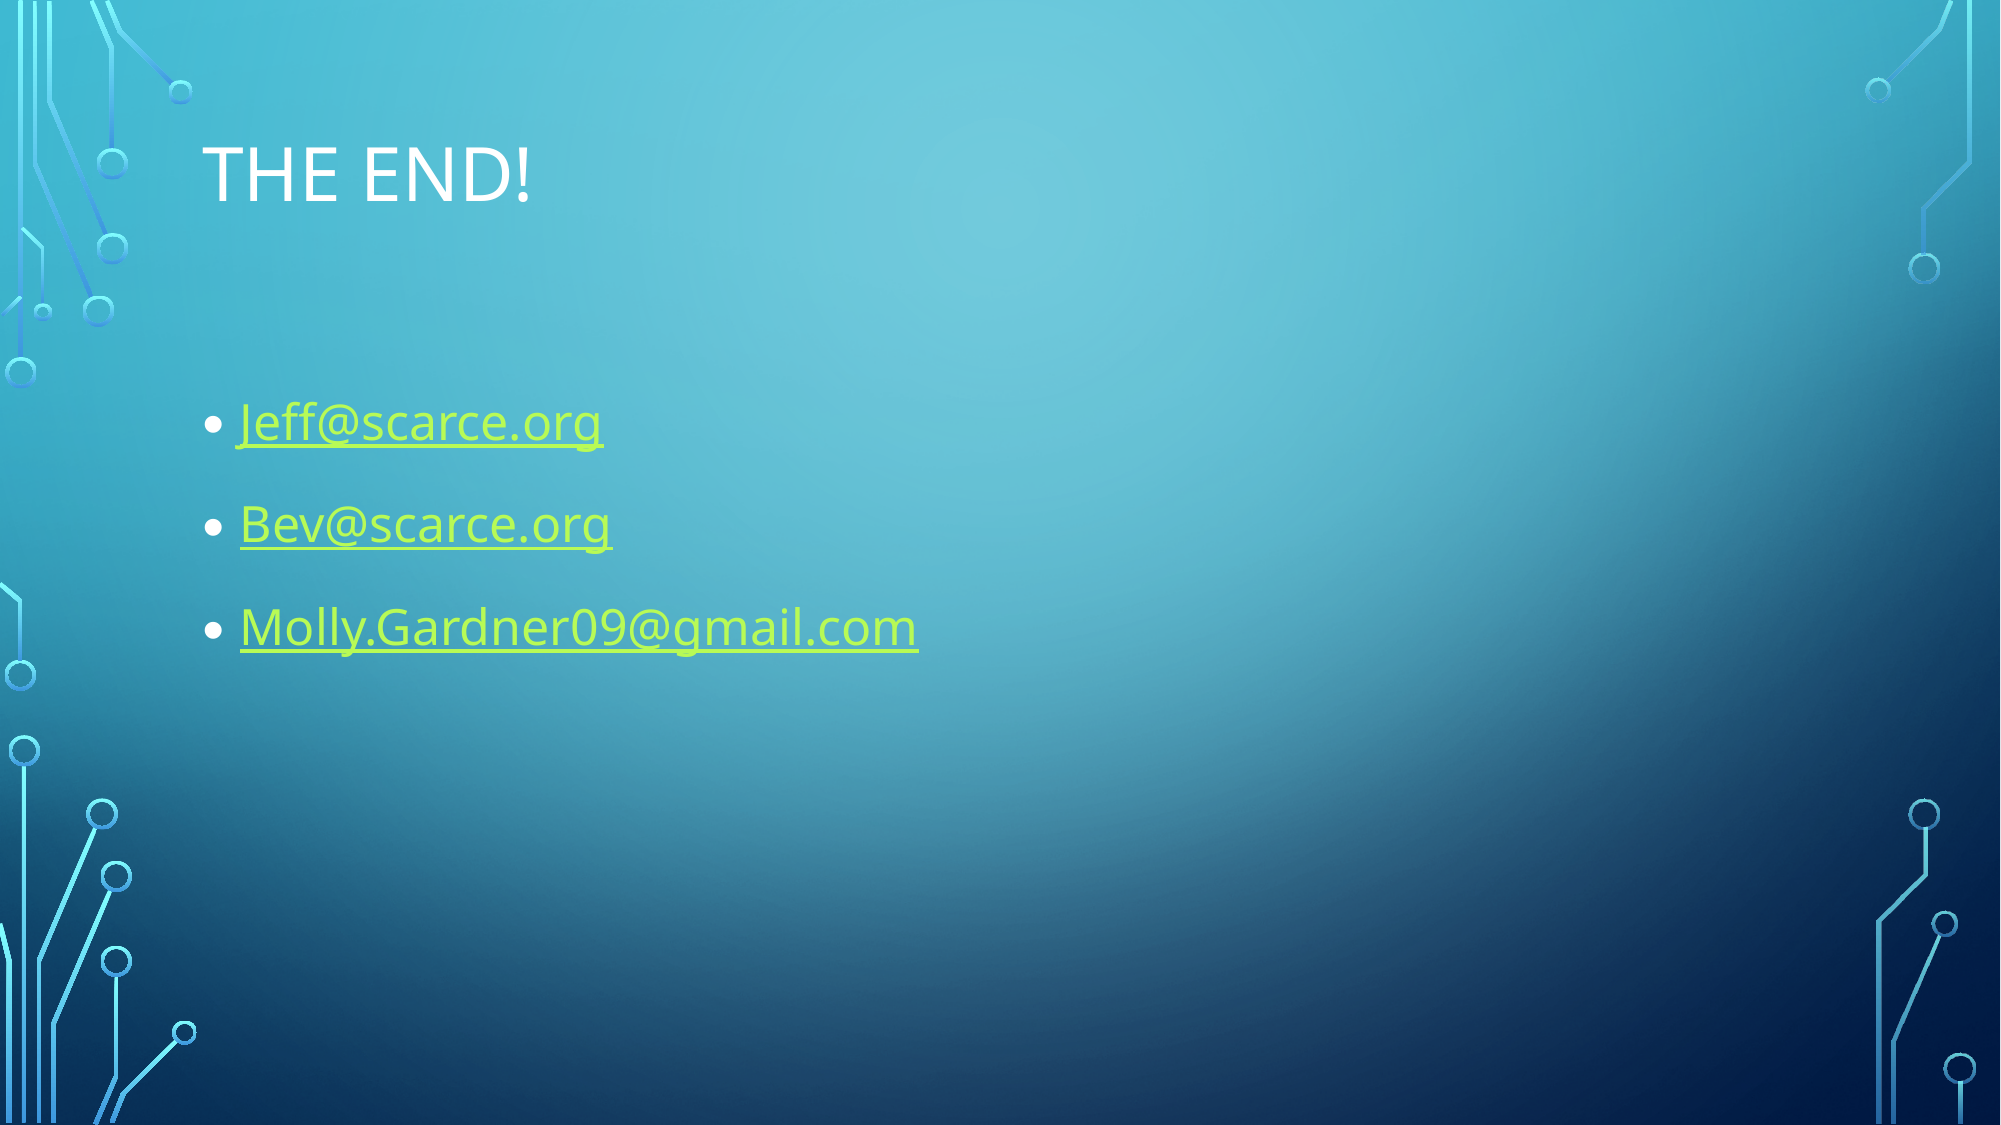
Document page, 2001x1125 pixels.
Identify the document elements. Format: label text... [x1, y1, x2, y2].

list Jeff@scarce.org Bev@scarce.org Molly.Gardner09@gmail.com [187, 369, 1813, 950]
title The end! [187, 101, 1813, 344]
